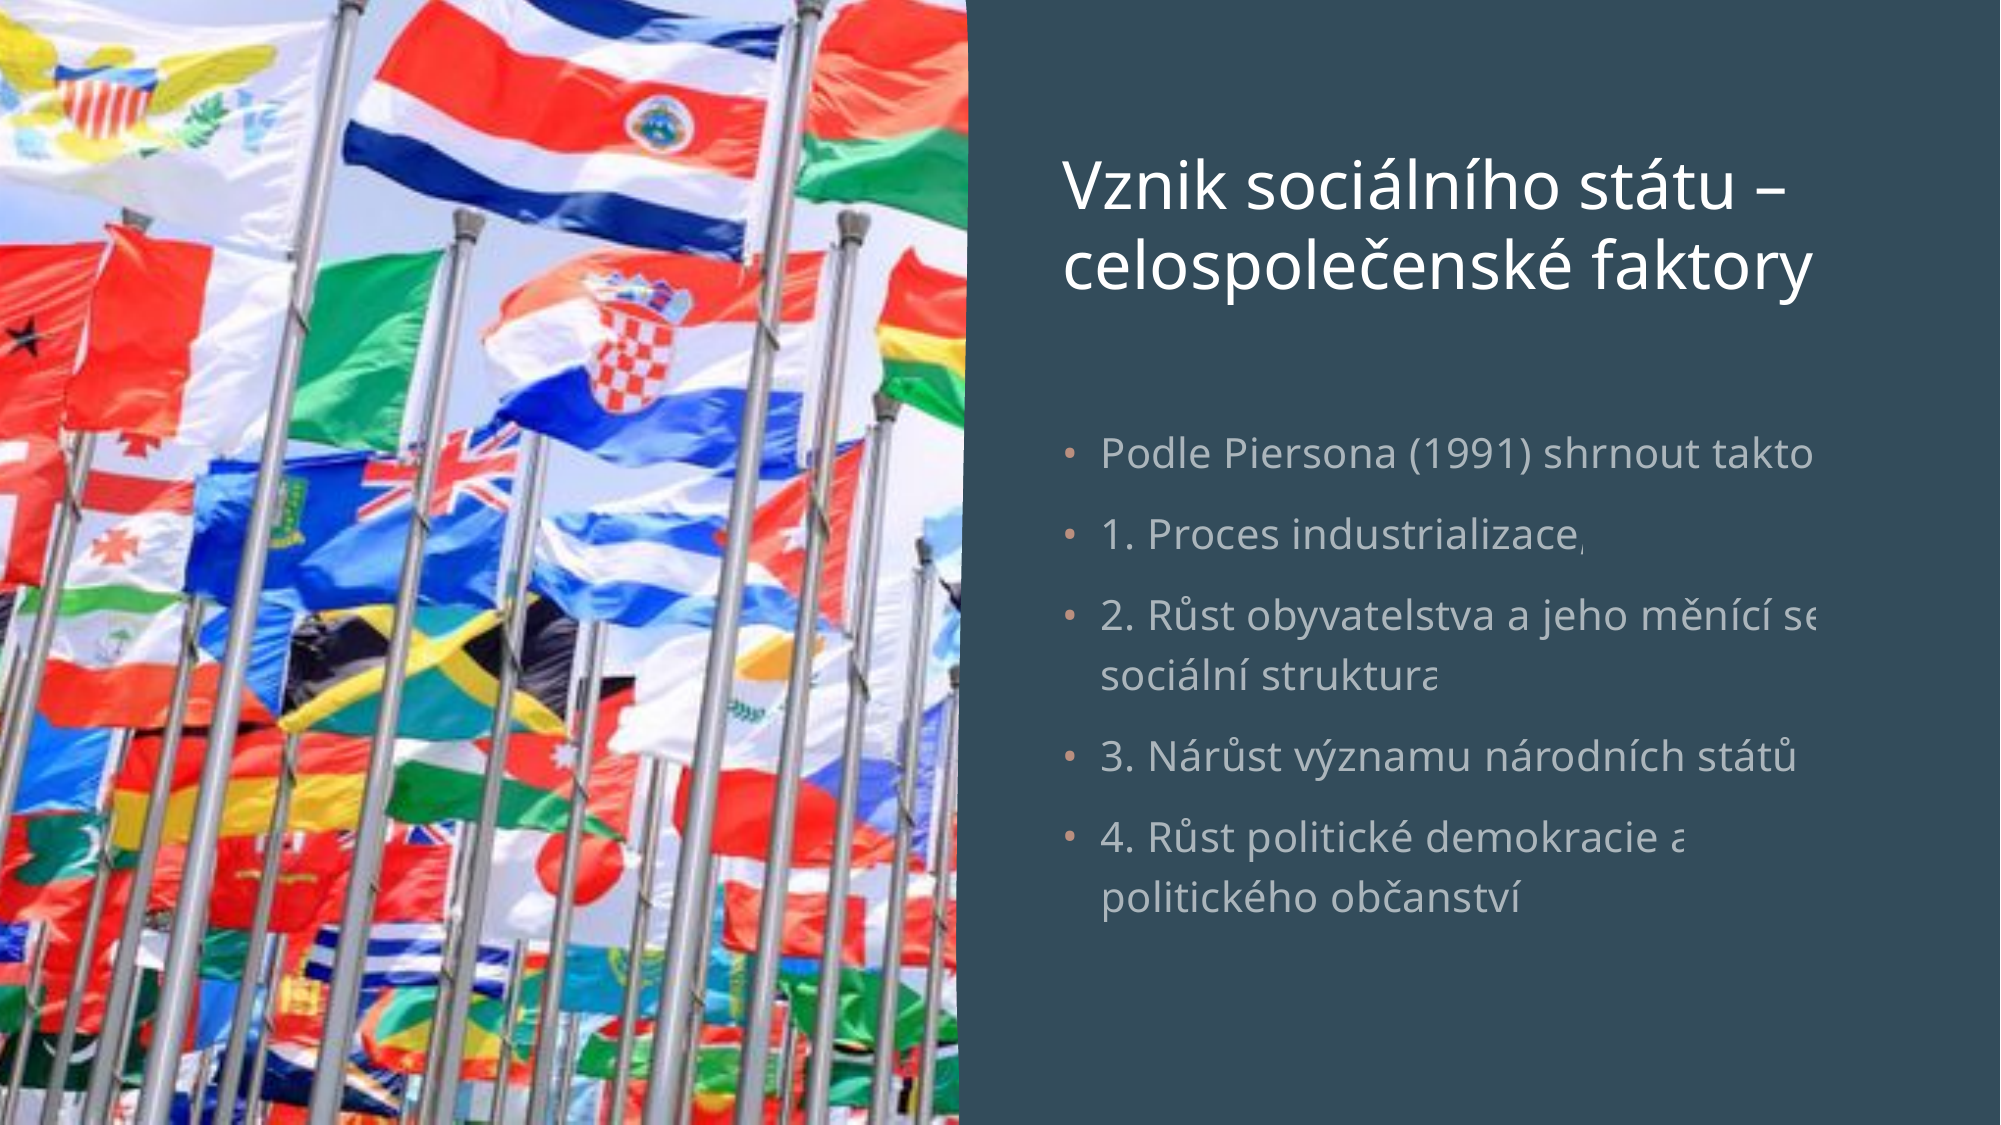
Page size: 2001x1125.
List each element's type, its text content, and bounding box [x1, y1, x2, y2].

picture [0, 0, 969, 1125]
title Vznik sociálního státu – celospolečenské faktory [1062, 101, 1882, 344]
list Podle Piersona (1991) shrnout takto: 1. Proces industrializace, 2. Růst obyvatelstva a jeho měnící se sociální struktura 3. Nárůst významu národních států. 4. Růst politické demokracie a politického občanství: [1062, 416, 1882, 945]
text_box [969, 0, 2000, 1125]
